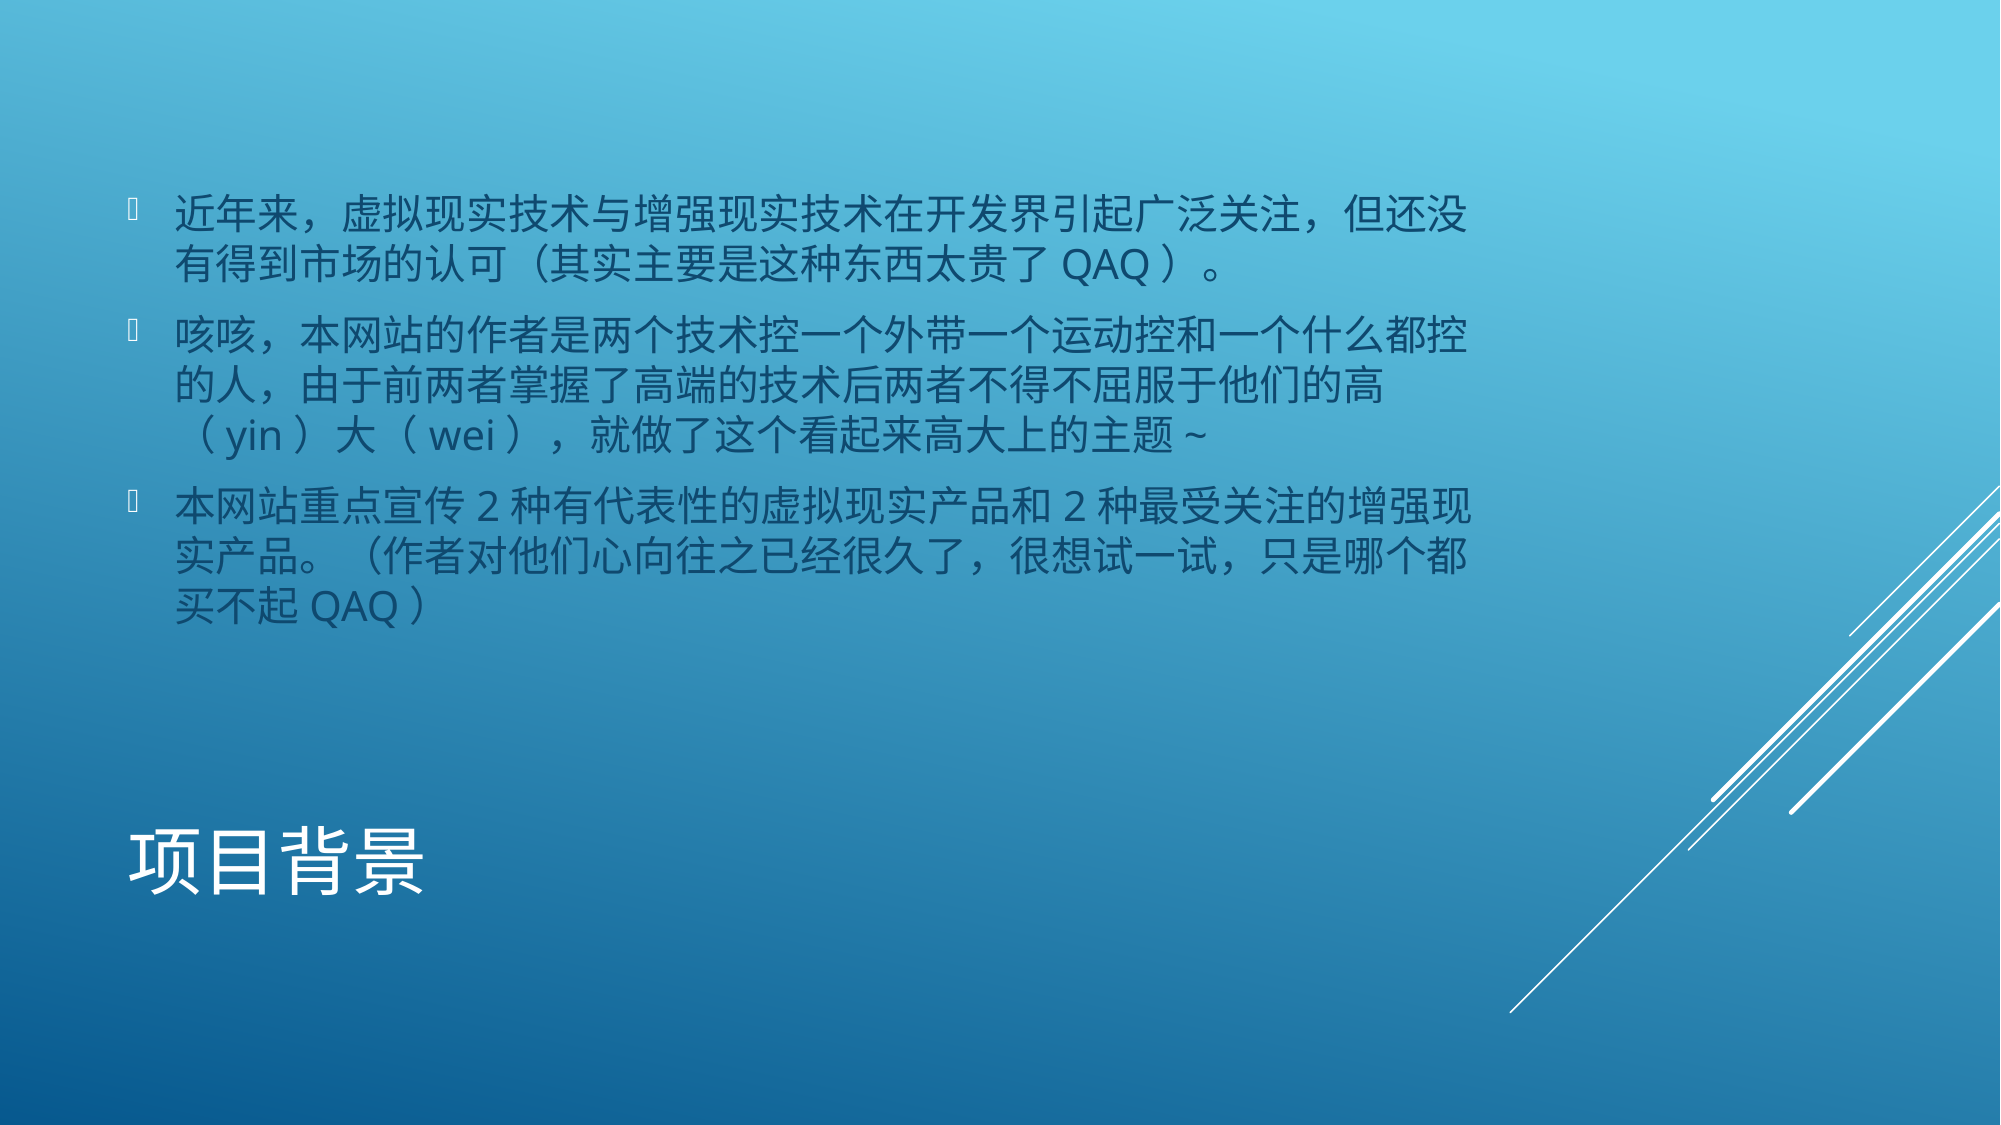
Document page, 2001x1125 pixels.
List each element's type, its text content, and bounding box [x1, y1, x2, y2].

title 项目背景 [112, 736, 1513, 984]
list 近年来，虚拟现实技术与增强现实技术在开发界引起广泛关注，但还没有得到市场的认可（其实主要是这种东西太贵了QAQ）。 咳咳，本网站的作者是两个技术控一个外带一个运动控和一个什么都控的人，由于前两者掌握了高端的技术后两者不得不屈服于他们的高（yin）大（wei），就做了这个看起来高大上的主题~ 本网站重点宣传2种有代表性的虚拟现实产品和2种最受关注的增强现实产品。（作者对他们心向往之已经很久了，很想试一试，只是哪个都买不起QAQ） [112, 112, 1513, 706]
